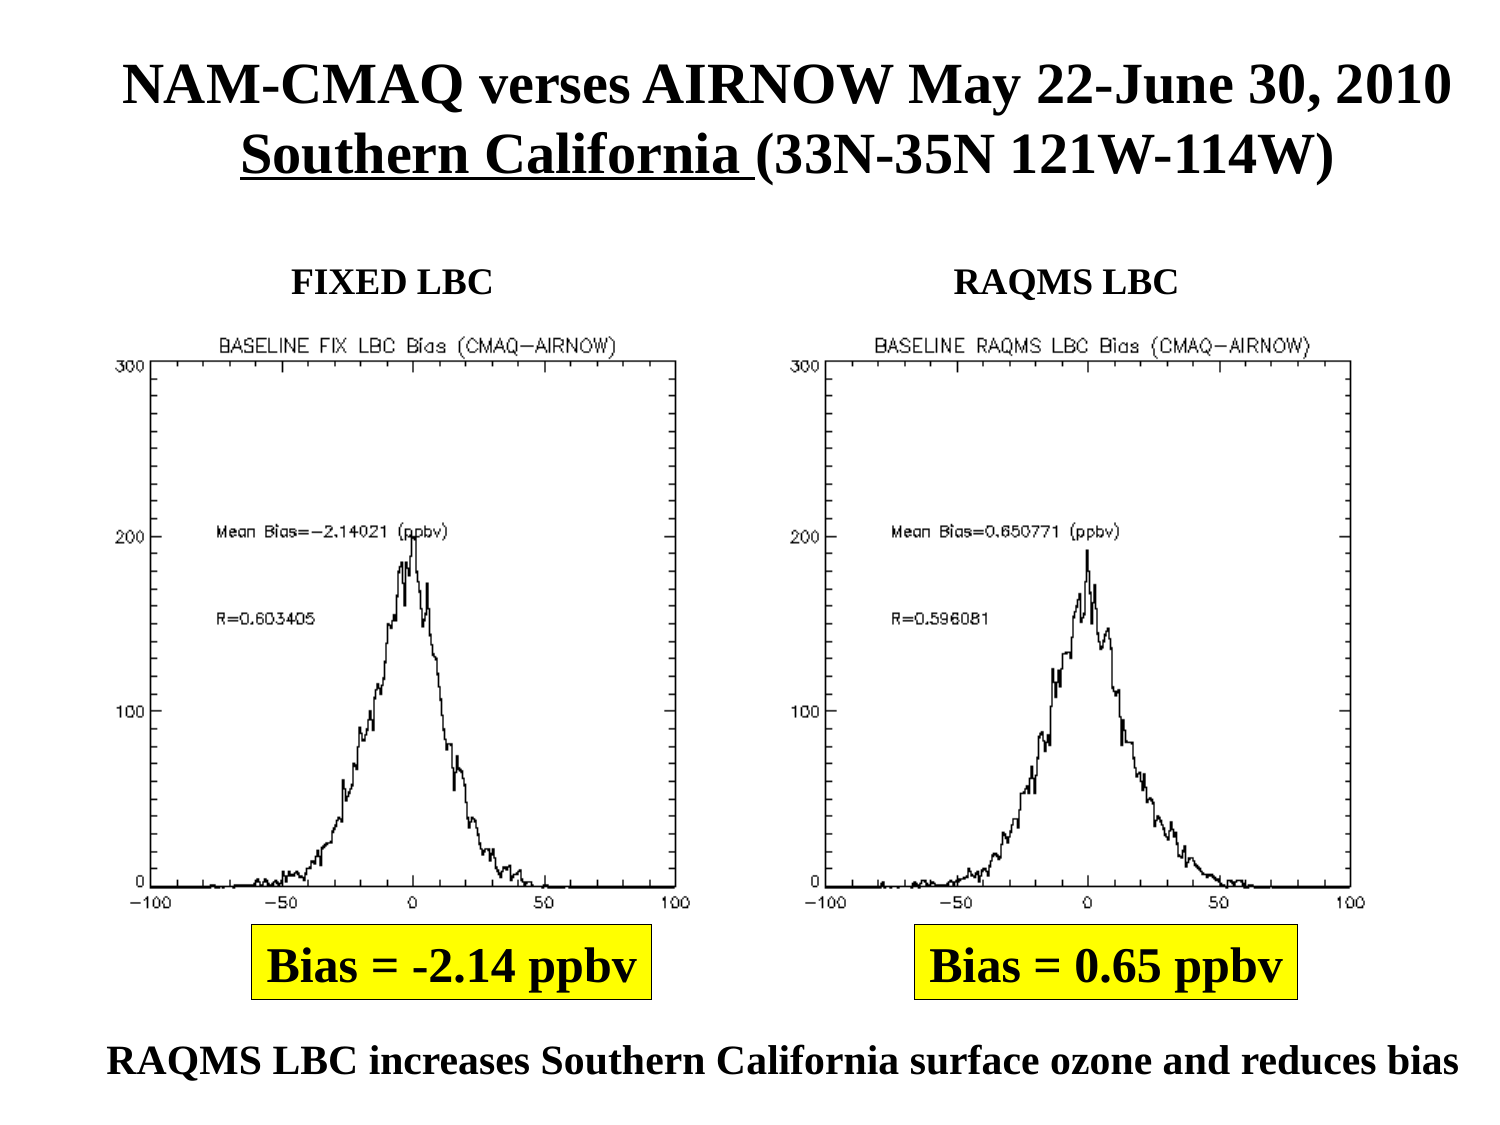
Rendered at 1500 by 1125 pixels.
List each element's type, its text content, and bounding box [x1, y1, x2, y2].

text_box RAQMS LBC increases Southern California surface ozone and reduces bias [91, 1025, 1476, 1090]
text_box NAM-CMAQ verses AIRNOW May 22-June 30, 2010 Southern California (33N-35N 121W-114W) [107, 37, 1469, 193]
text_box Bias = -2.14 ppbv [251, 972, 652, 1000]
picture [0, 212, 1500, 963]
text_box Bias = 0.65 ppbv [914, 972, 1298, 1000]
